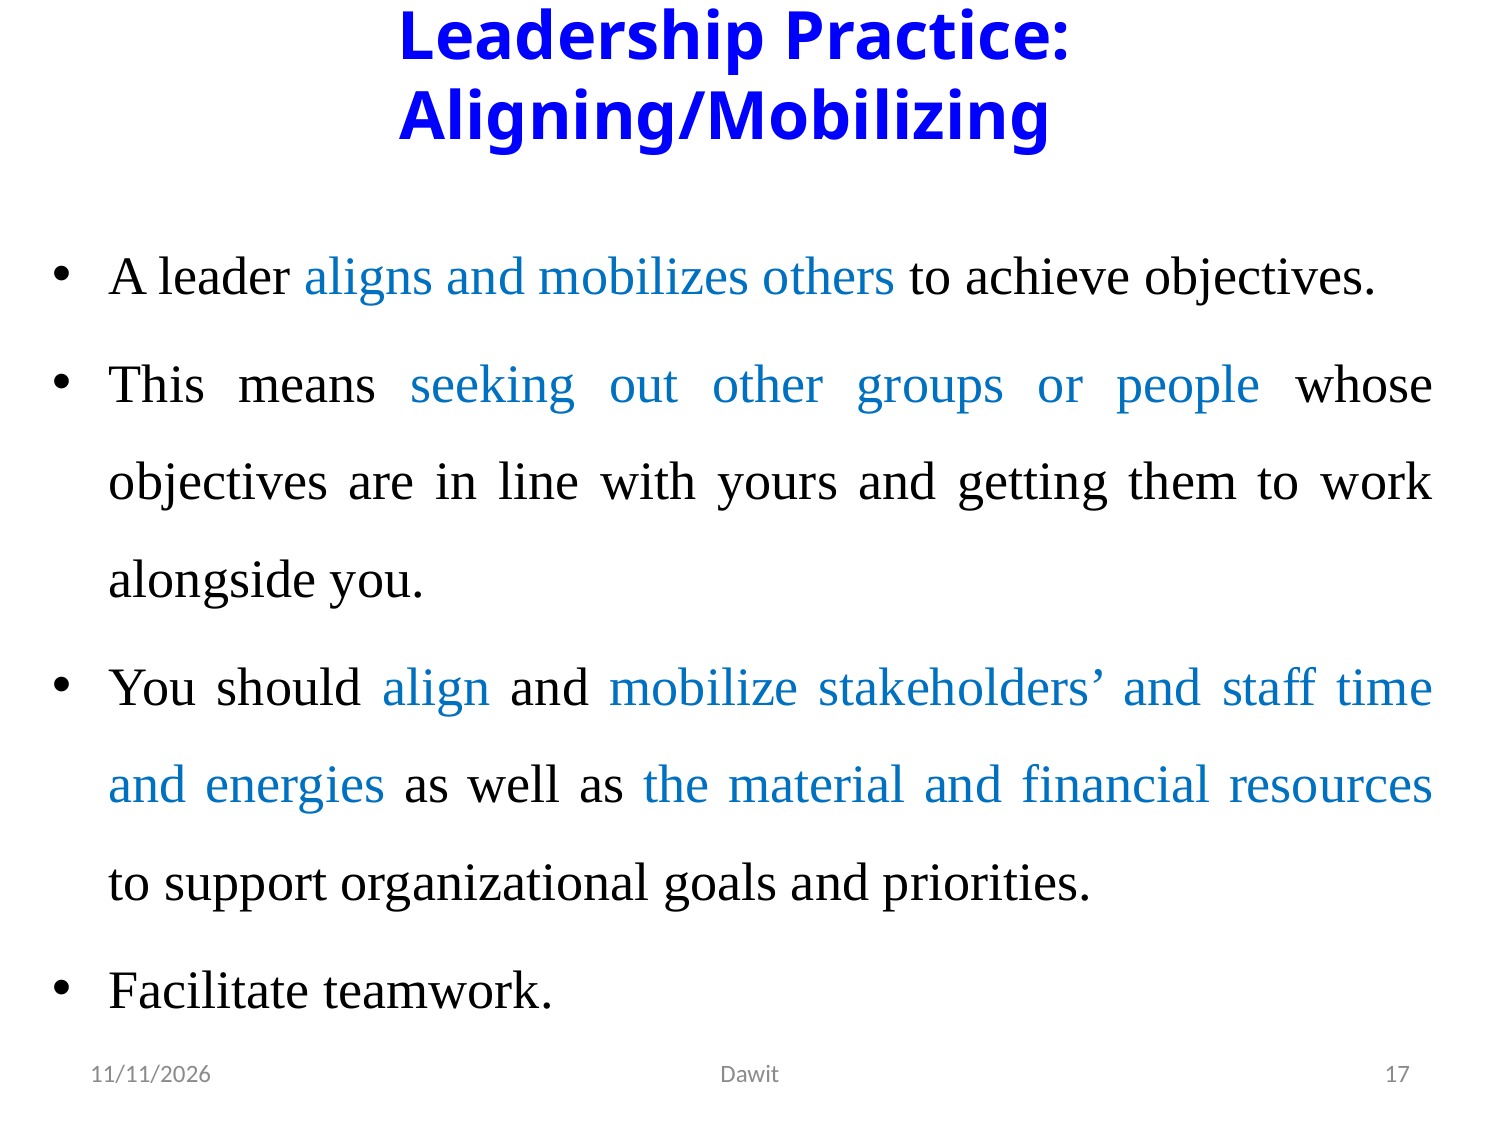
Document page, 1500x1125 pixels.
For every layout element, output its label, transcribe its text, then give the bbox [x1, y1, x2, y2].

slide_number 17 [1074, 1042, 1425, 1103]
title Leadership Practice: Aligning/Mobilizing [75, 78, 1394, 160]
list A leader aligns and mobilizes others to achieve objectives. This means seeking out other groups or people whose objectives are in line with yours and getting them to work alongside you. You should align and mobilize stakeholders’ and staff time and energies as well as the material and financial resources to support organizational goals and priorities. Facilitate teamwork. [37, 200, 1450, 1063]
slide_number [75, 1042, 425, 1103]
footer Dawit [512, 1042, 988, 1103]
